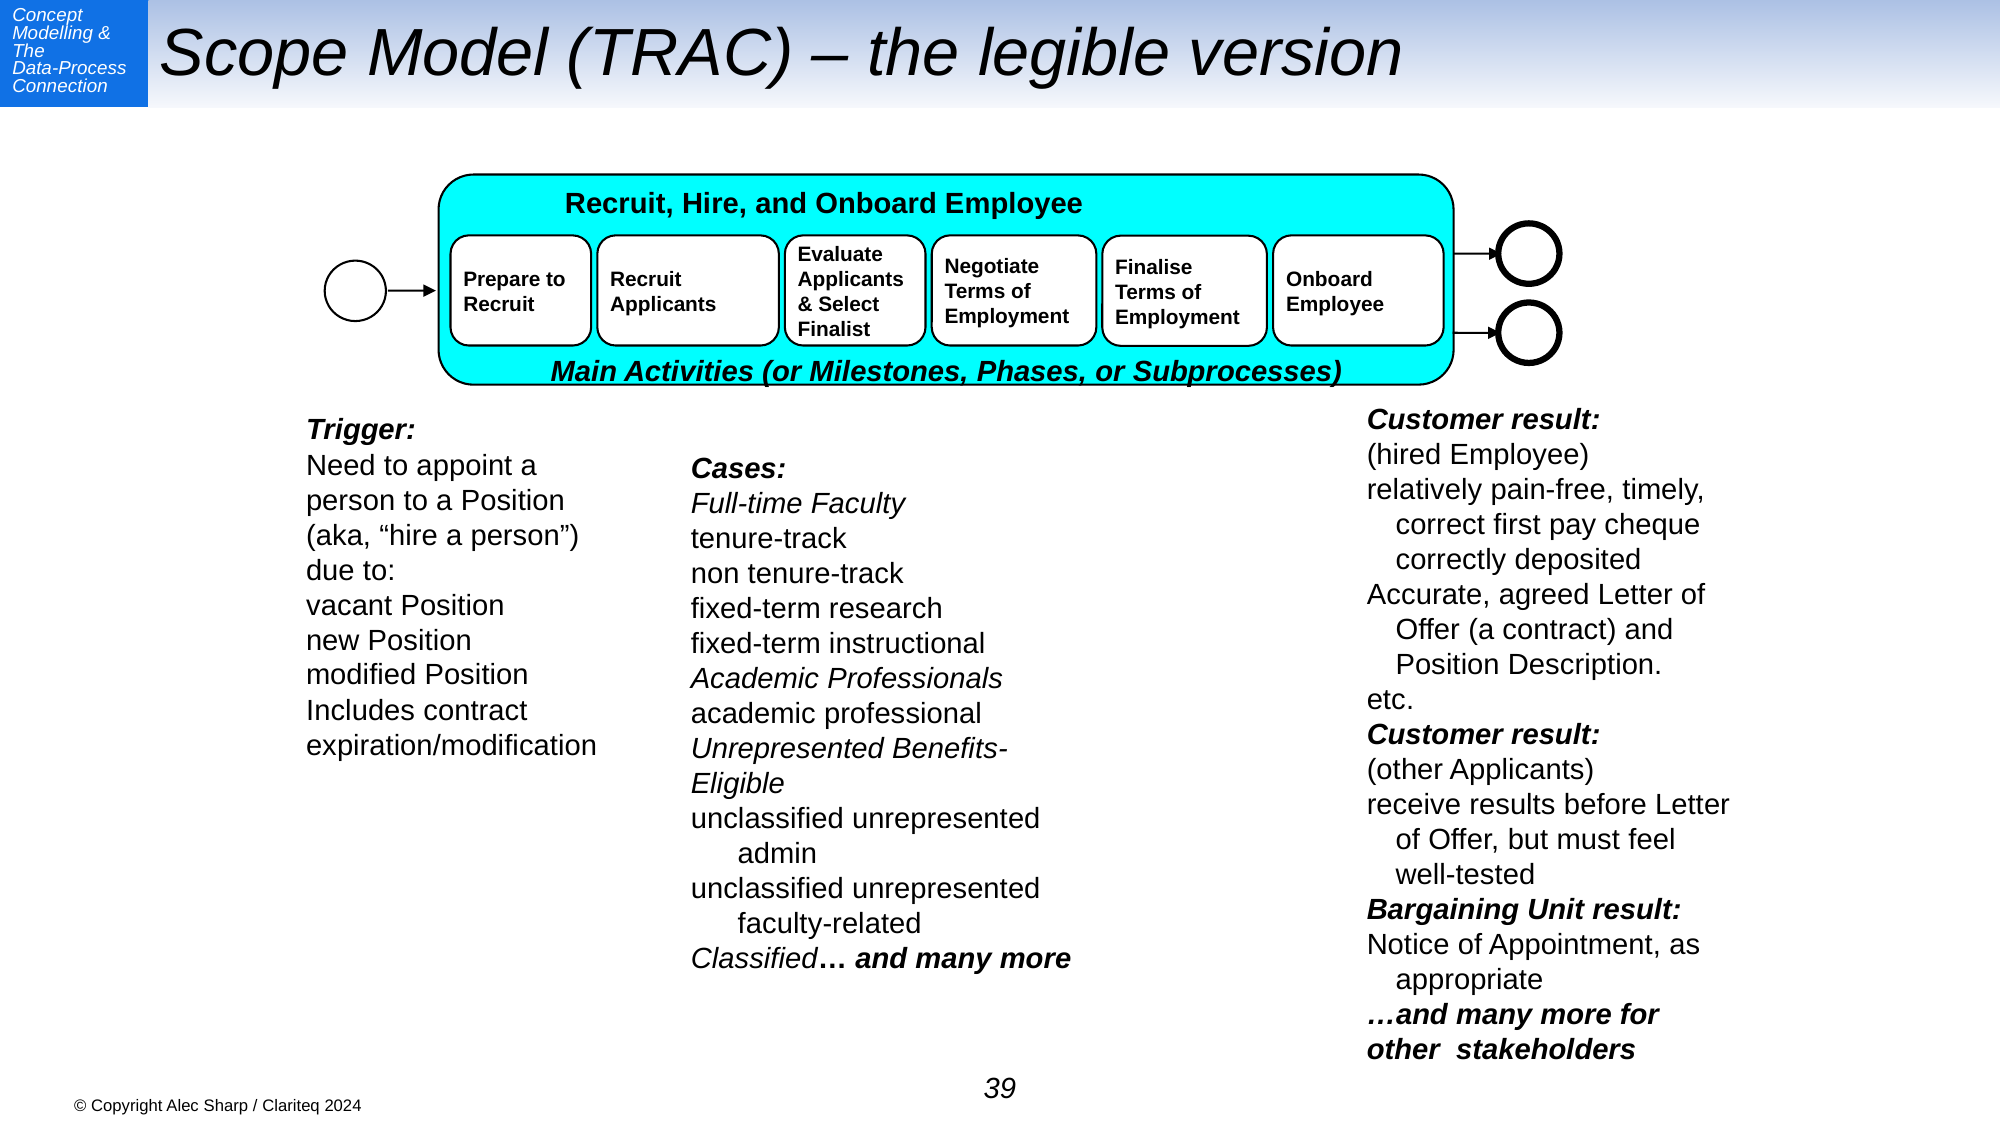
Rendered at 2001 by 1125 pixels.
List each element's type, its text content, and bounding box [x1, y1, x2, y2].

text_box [450, 235, 1444, 388]
text_box Cases: Full-time Faculty tenure-track non tenure-track fixed-term research fixed-term instructional Academic Professionals academic professional Unrepresented Benefits-Eligible unclassified unrepresented admin unclassified unrepresented faculty-related Classified… and many more [684, 447, 1097, 981]
text_box [1452, 326, 1498, 340]
text_box [1498, 302, 1560, 363]
text_box [387, 284, 436, 297]
text_box [1498, 223, 1560, 284]
text_box Trigger: Need to appoint a person to a Position (aka, “hire a person”) due to: vacant Position new Position modified Position Includes contract expiration/modification [292, 408, 611, 767]
text_box [324, 260, 386, 322]
text_box Recruit, Hire, and Onboard Employee [438, 174, 1454, 376]
text_box Customer result: (hired Employee) relatively pain-free, timely, correct first pay cheque correctly deposited Accurate, agreed Letter of Offer (a contract) and Position Description. etc. Customer result: (other Applicants) receive results before Letter of Offer, but must feel well-tested Bargaining Unit result: Notice of Appointment, as appropriate …and many more for other stakeholders [1366, 393, 1743, 1125]
text_box [1453, 247, 1498, 260]
title Scope Model (TRAC) – the legible version [145, 0, 1976, 107]
